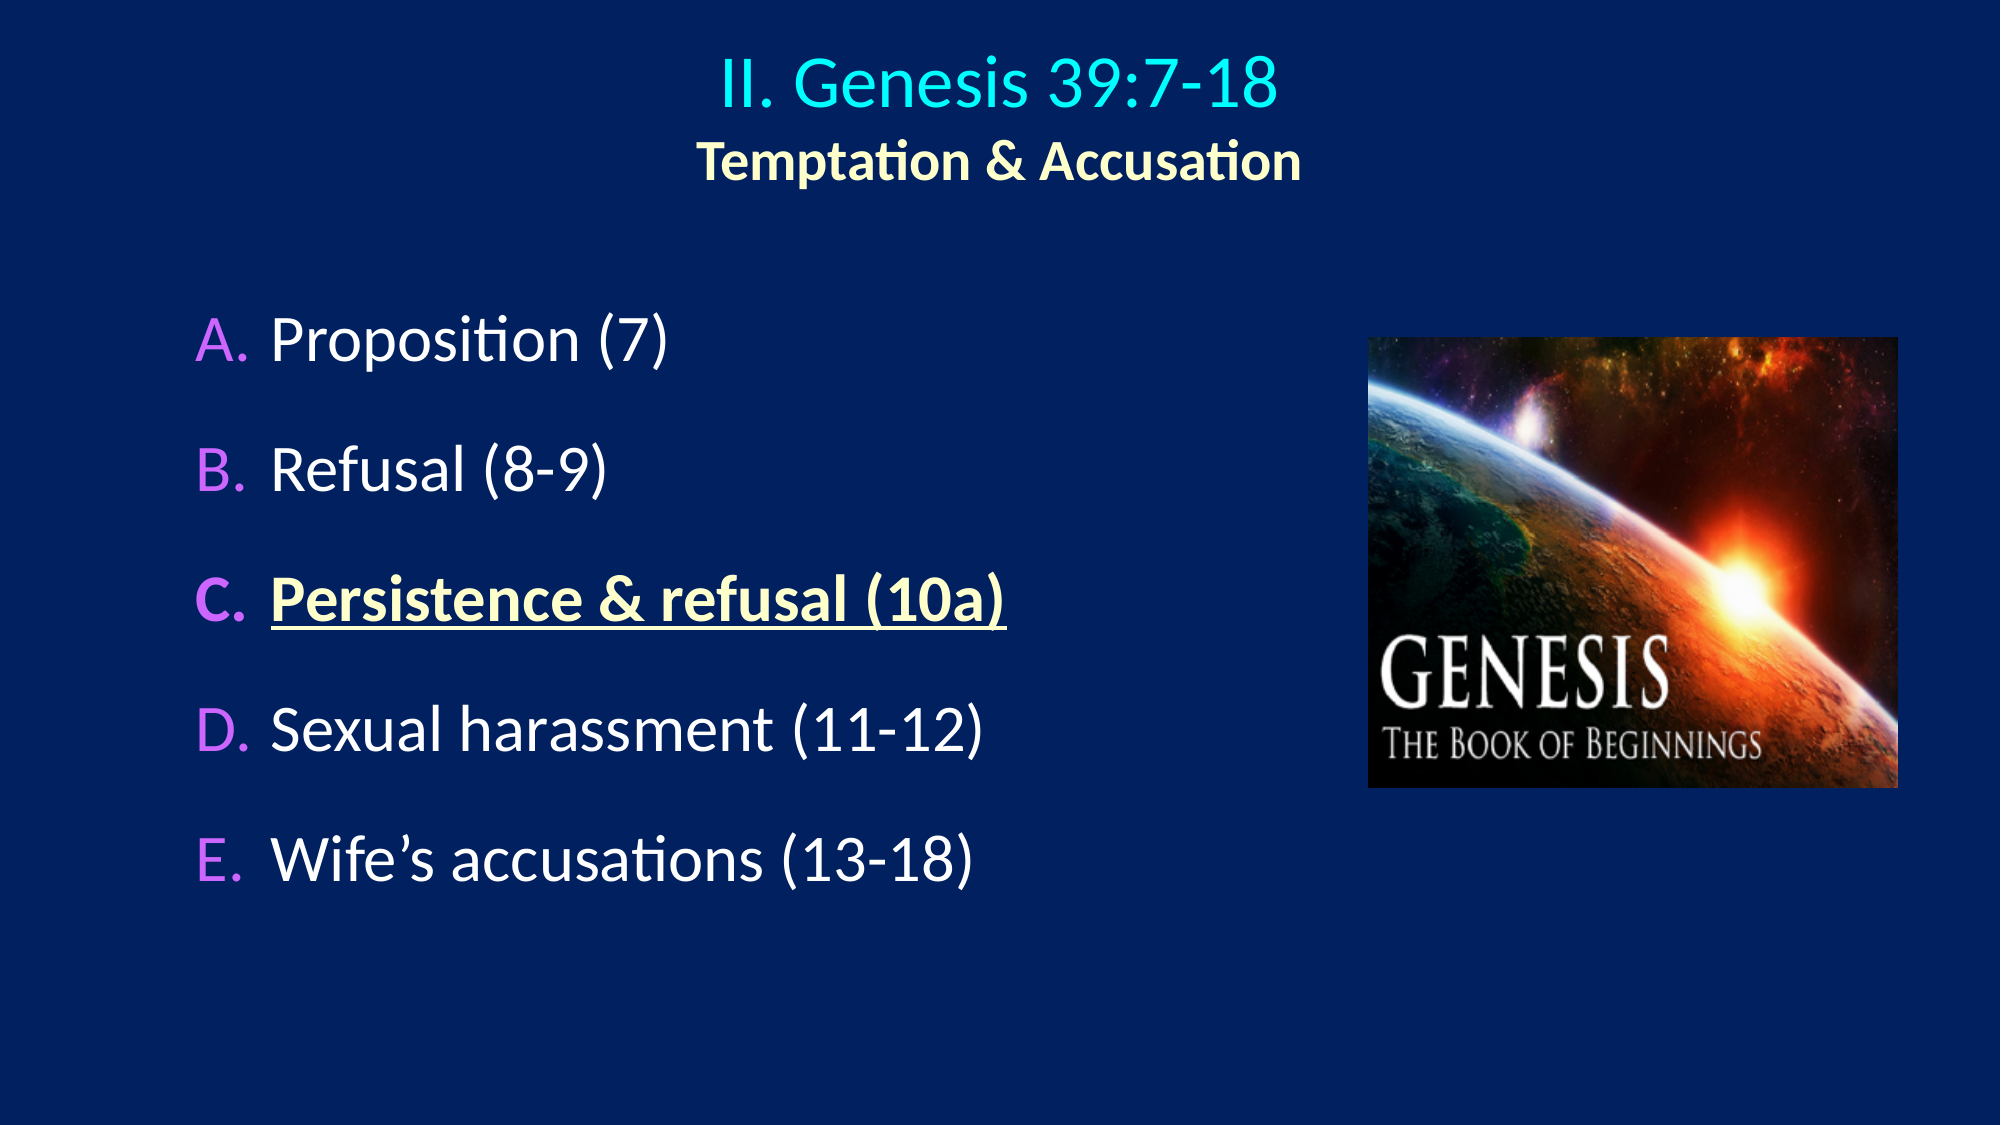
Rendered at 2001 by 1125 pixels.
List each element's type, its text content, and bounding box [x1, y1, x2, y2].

list Proposition (7) Refusal (8-9) Persistence & refusal (10a) Sexual harassment (11-12) Wife’s accusations (13-18) [180, 287, 1369, 738]
title II. Genesis 39:7-18 Temptation & Accusation [535, 37, 1464, 188]
picture [1367, 337, 1898, 788]
